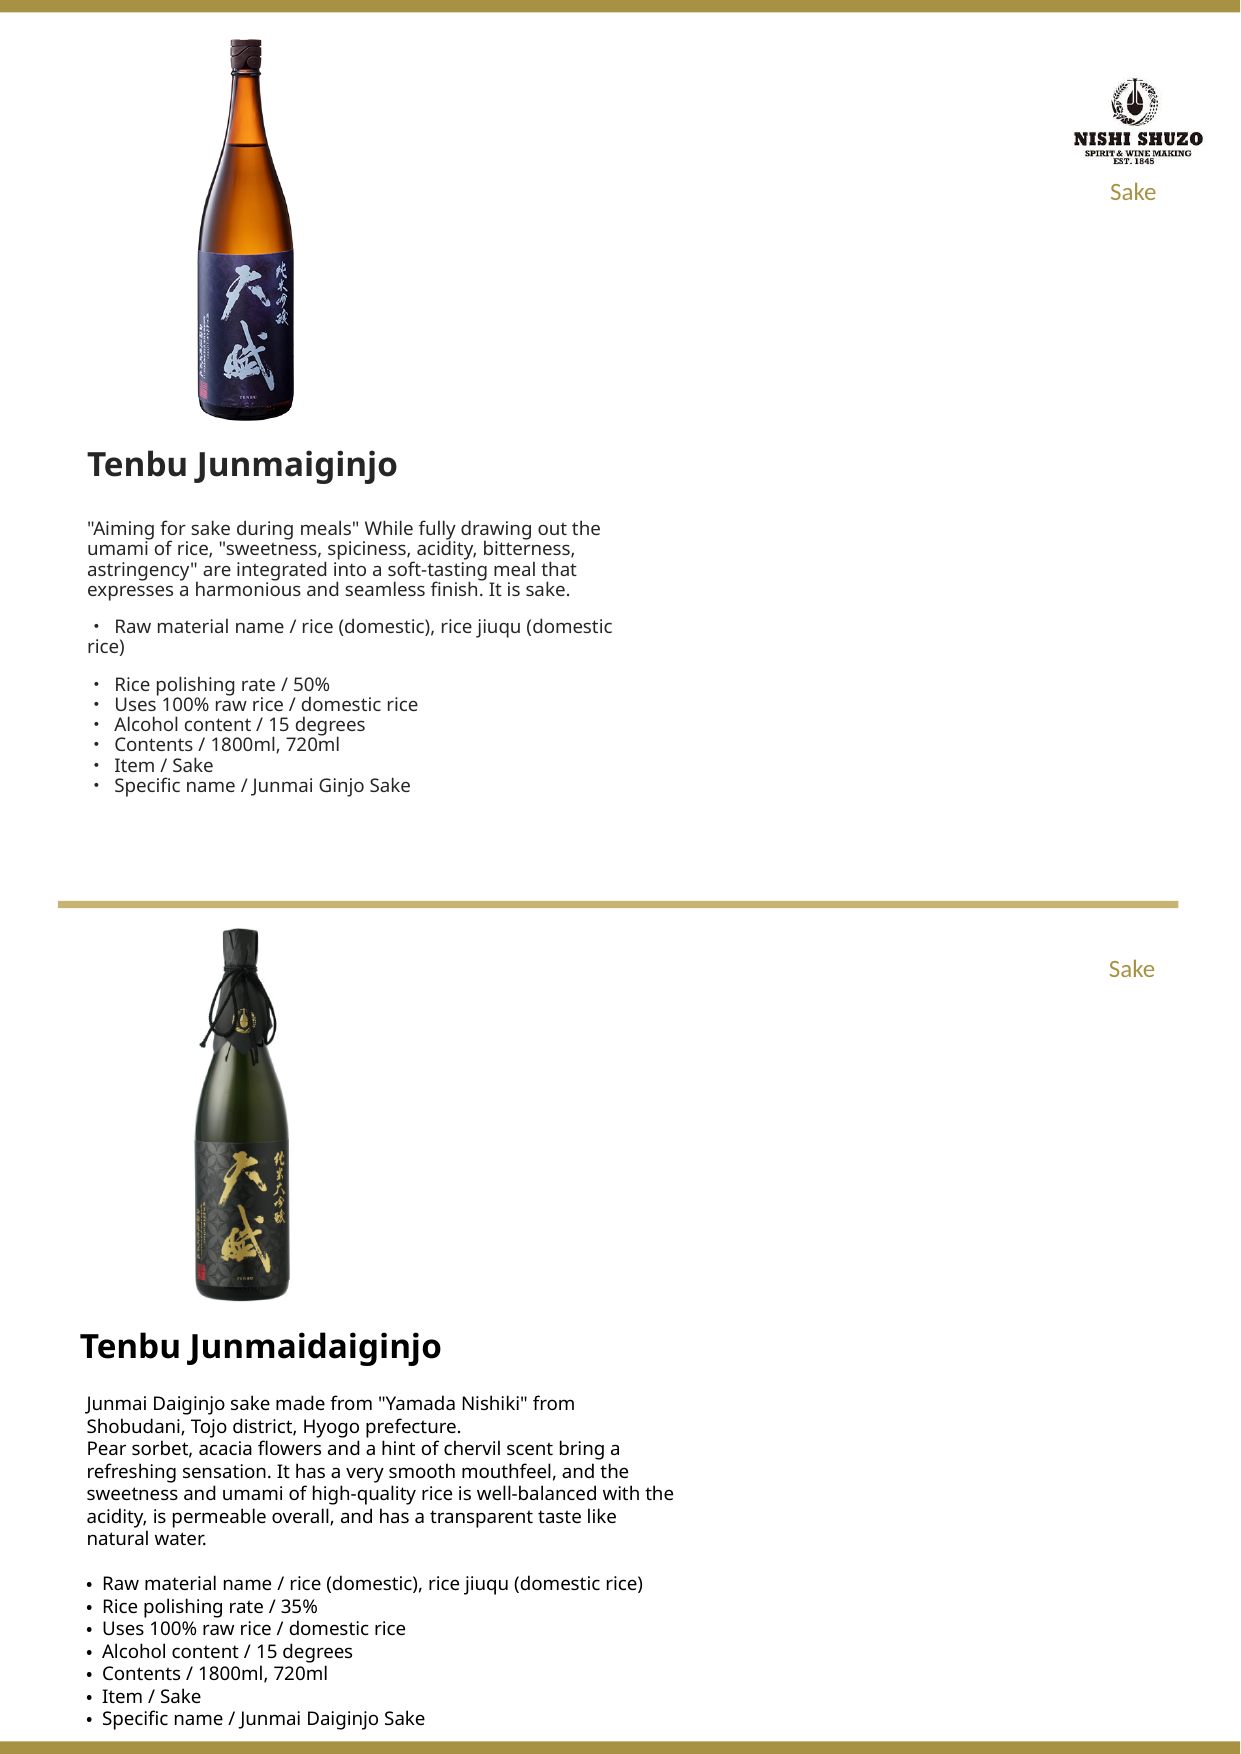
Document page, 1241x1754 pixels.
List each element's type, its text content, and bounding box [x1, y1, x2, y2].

picture [1068, 52, 1207, 190]
list "Aiming for sake during meals" While fully drawing out the umami of rice, "sweetness, spiciness, acidity, bitterness, astringency" are integrated into a soft-tasting meal that expresses a harmonious and seamless finish. It is sake. ・ Raw material name / rice (domestic), rice jiuqu (domestic rice) ・ Rice polishing rate / 50% ・ Uses 100% raw rice / domestic rice ・ Alcohol content / 15 degrees ・ Contents / 1800ml, 720ml ・ Item / Sake ・ Specific name / Junmai Ginjo Sake [71, 511, 647, 868]
text_box [57, 900, 1179, 909]
text_box [0, 1740, 1241, 1754]
text_box Tenbu Junmaidaiginjo [65, 1318, 458, 1373]
text_box Sake [1068, 945, 1196, 990]
text_box Junmai Daiginjo sake made from "Yamada Nishiki" from Shobudani, Tojo district, Hyogo prefecture. Pear sorbet, acacia flowers and a hint of chervil scent bring a refreshing sensation. It has a very smooth mouthfeel, and the sweetness and umami of high-quality rice is well-balanced with the acidity, is permeable overall, and has a transparent taste like natural water. ・ Raw material name / rice (domestic), rice jiuqu (domestic rice) ・ Rice polishing rate / 35% ・ Uses 100% raw rice / domestic rice ・ Alcohol content / 15 degrees ・ Contents / 1800ml, 720ml ・ Item / Sake ・ Specific name / Junmai Daiginjo Sake [71, 1384, 690, 1737]
text_box [0, 0, 1241, 13]
text_box Sake [1069, 190, 1197, 213]
list Tenbu Junmaiginjo [71, 440, 426, 497]
picture [44, 917, 440, 1313]
picture [41, 26, 450, 435]
